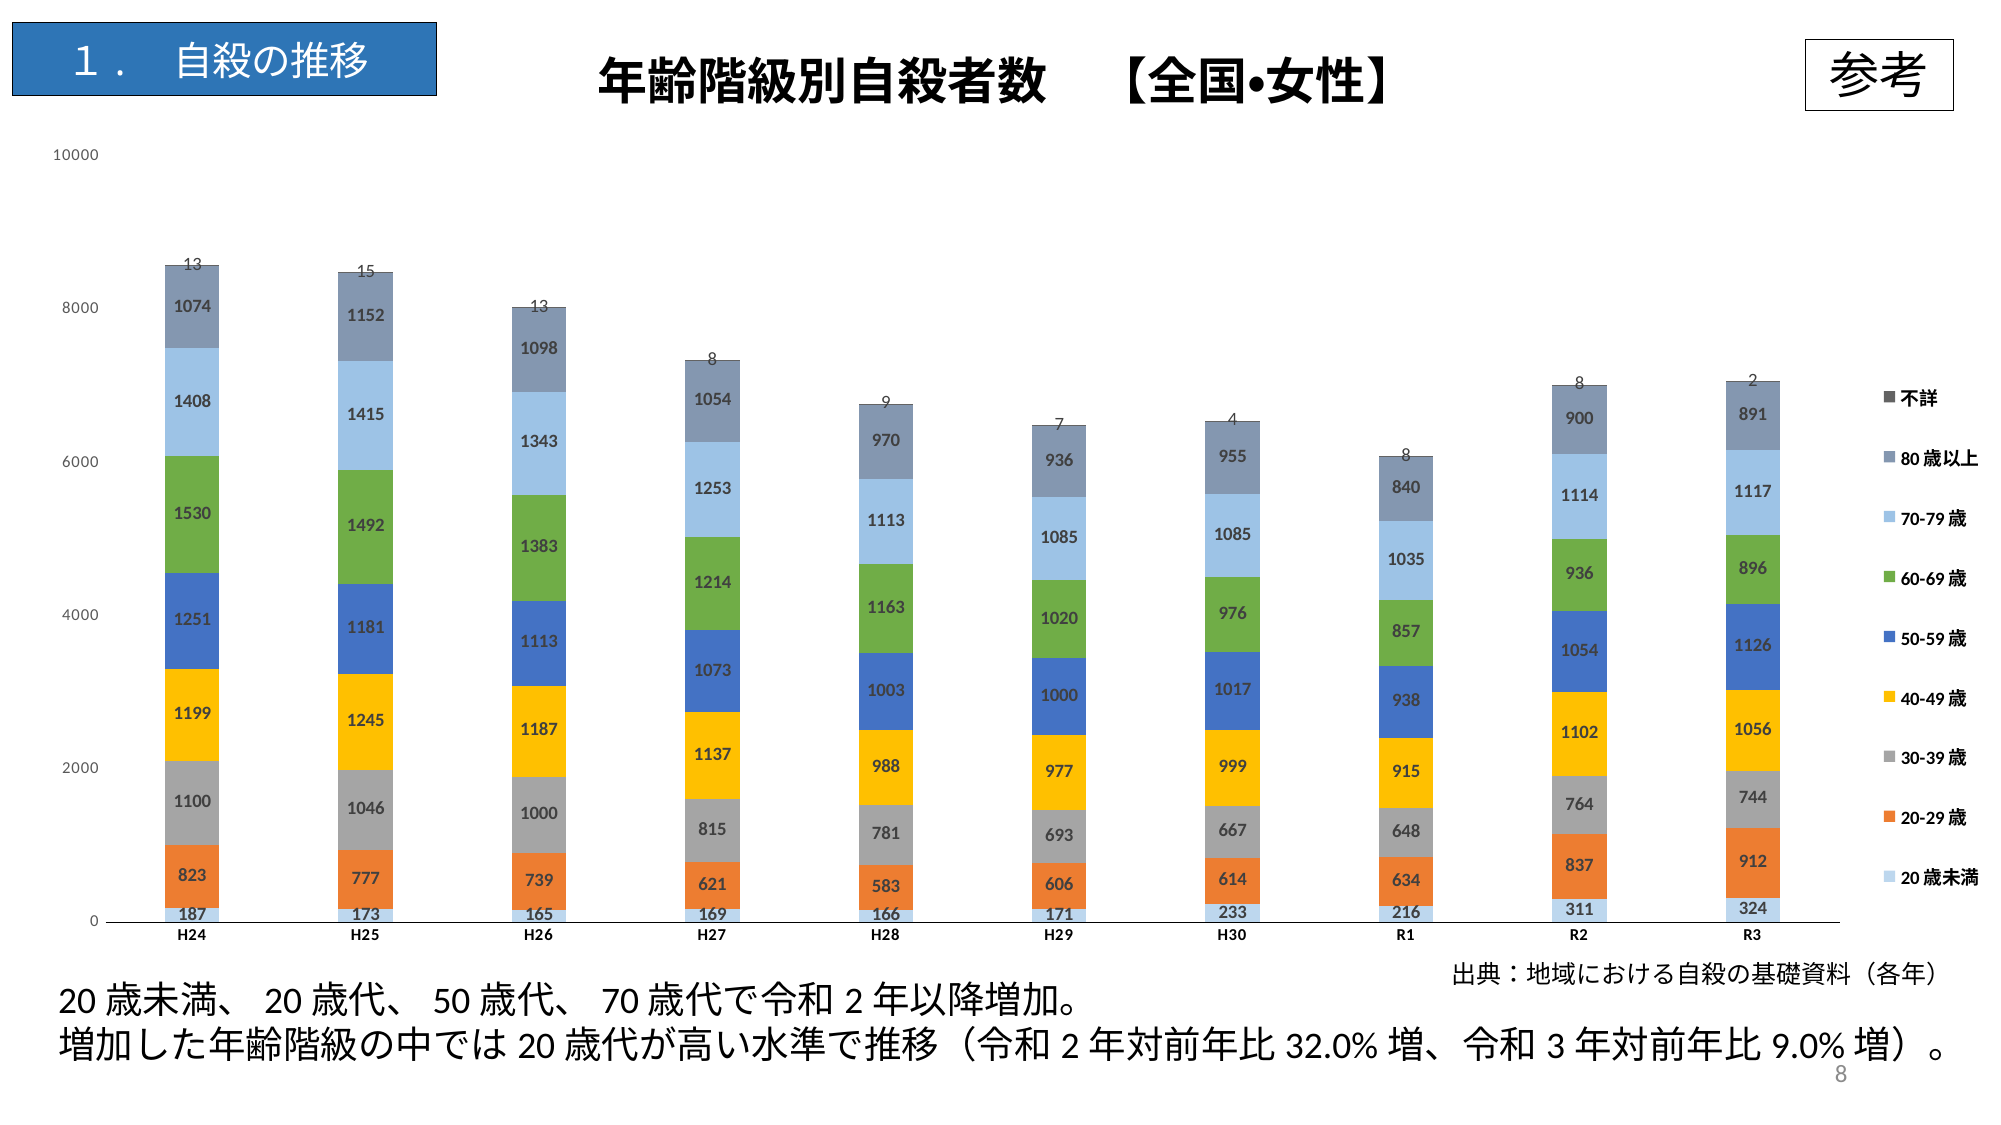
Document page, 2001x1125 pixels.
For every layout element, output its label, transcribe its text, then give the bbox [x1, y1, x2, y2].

slide_number 8 [1412, 1042, 1863, 1103]
chart [12, 0, 2000, 965]
text_box 出典：地域における自殺の基礎資料（各年） [1437, 965, 1970, 996]
text_box 20歳未満、20歳代、50歳代、70歳代で令和2年以降増加。 増加した年齢階級の中では20歳代が高い水準で推移（令和2年対前年比32.0%増、令和3年対前年比9.0%増）。 [43, 968, 1969, 1074]
